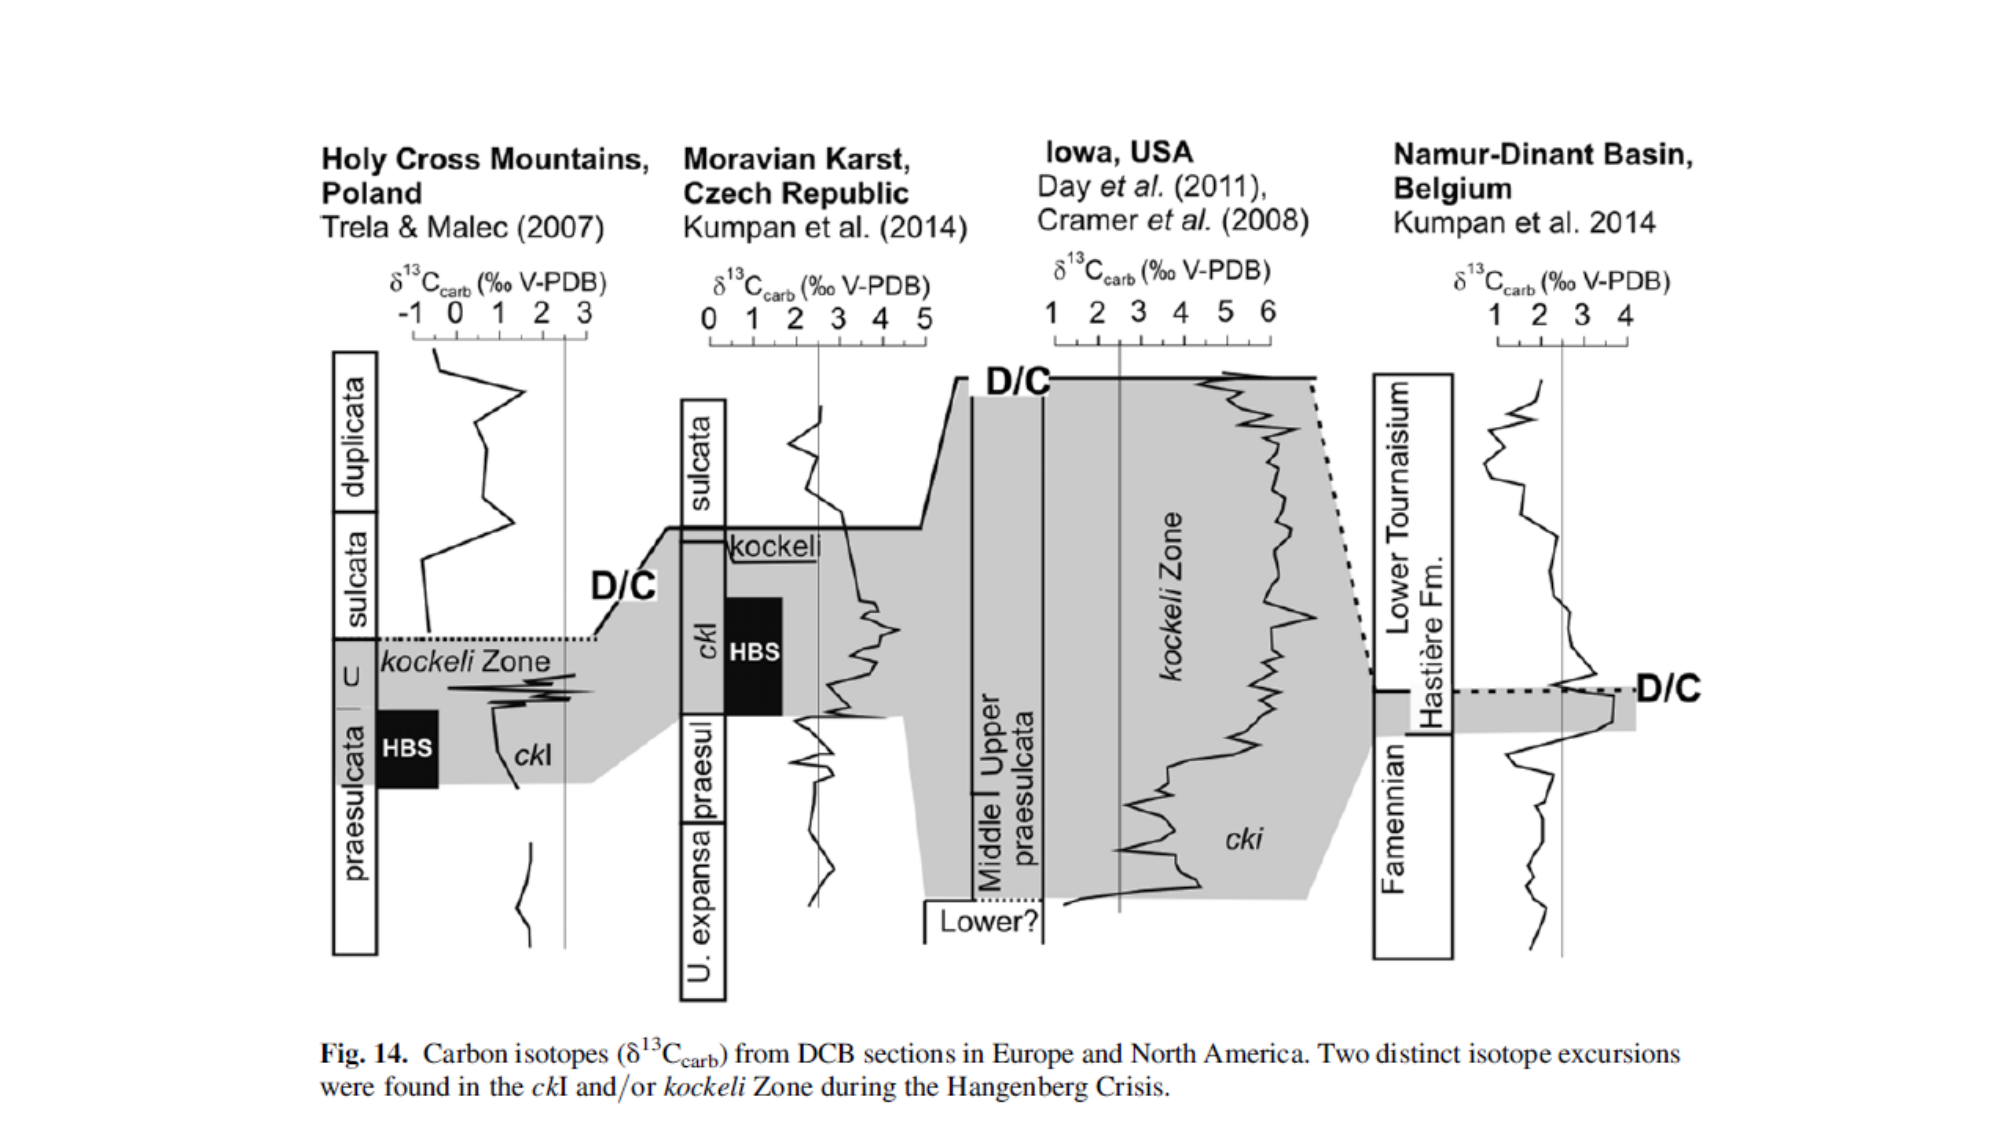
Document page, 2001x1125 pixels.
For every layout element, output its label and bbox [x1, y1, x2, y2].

picture [279, 66, 1748, 1105]
